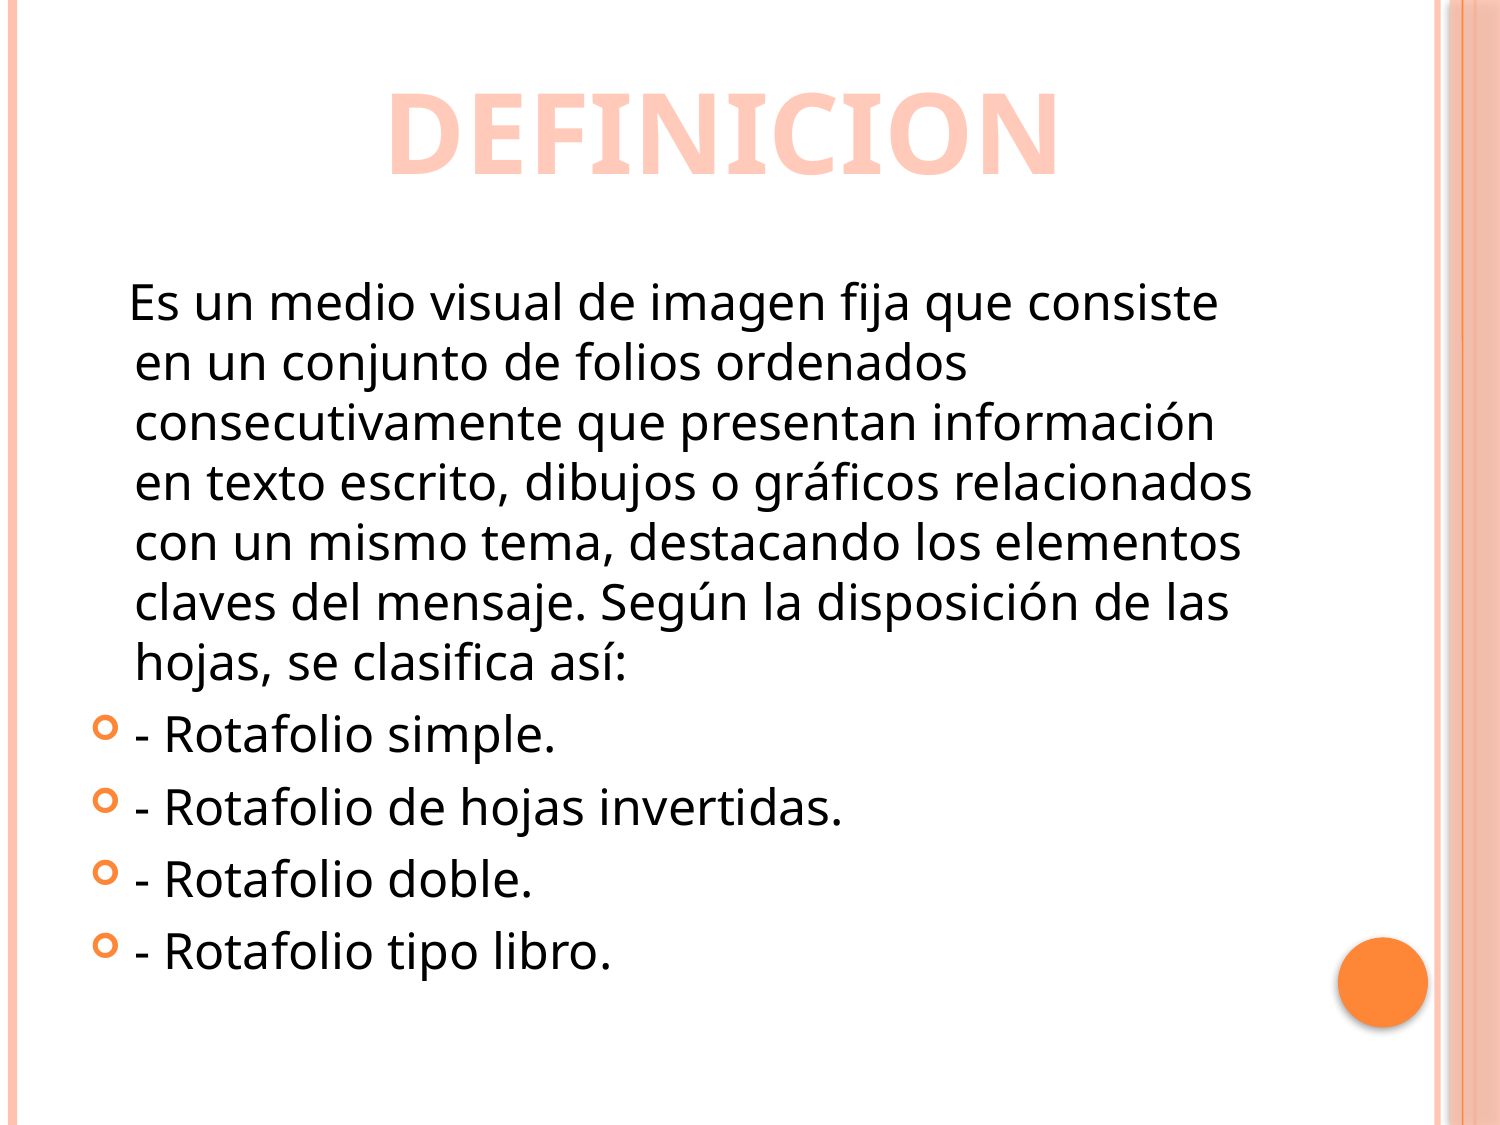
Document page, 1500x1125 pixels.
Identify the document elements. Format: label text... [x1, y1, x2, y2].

list Es un medio visual de imagen fija que consiste en un conjunto de folios ordenados consecutivamente que presentan información en texto escrito, dibujos o gráficos relacionados con un mismo tema, destacando los elementos claves del mensaje. Según la disposición de las hojas, se clasifica así: - Rotafolio simple. - Rotafolio de hojas invertidas. - Rotafolio doble. - Rotafolio tipo libro. [75, 262, 1300, 1062]
text_box DEFINICION [367, 54, 1081, 205]
